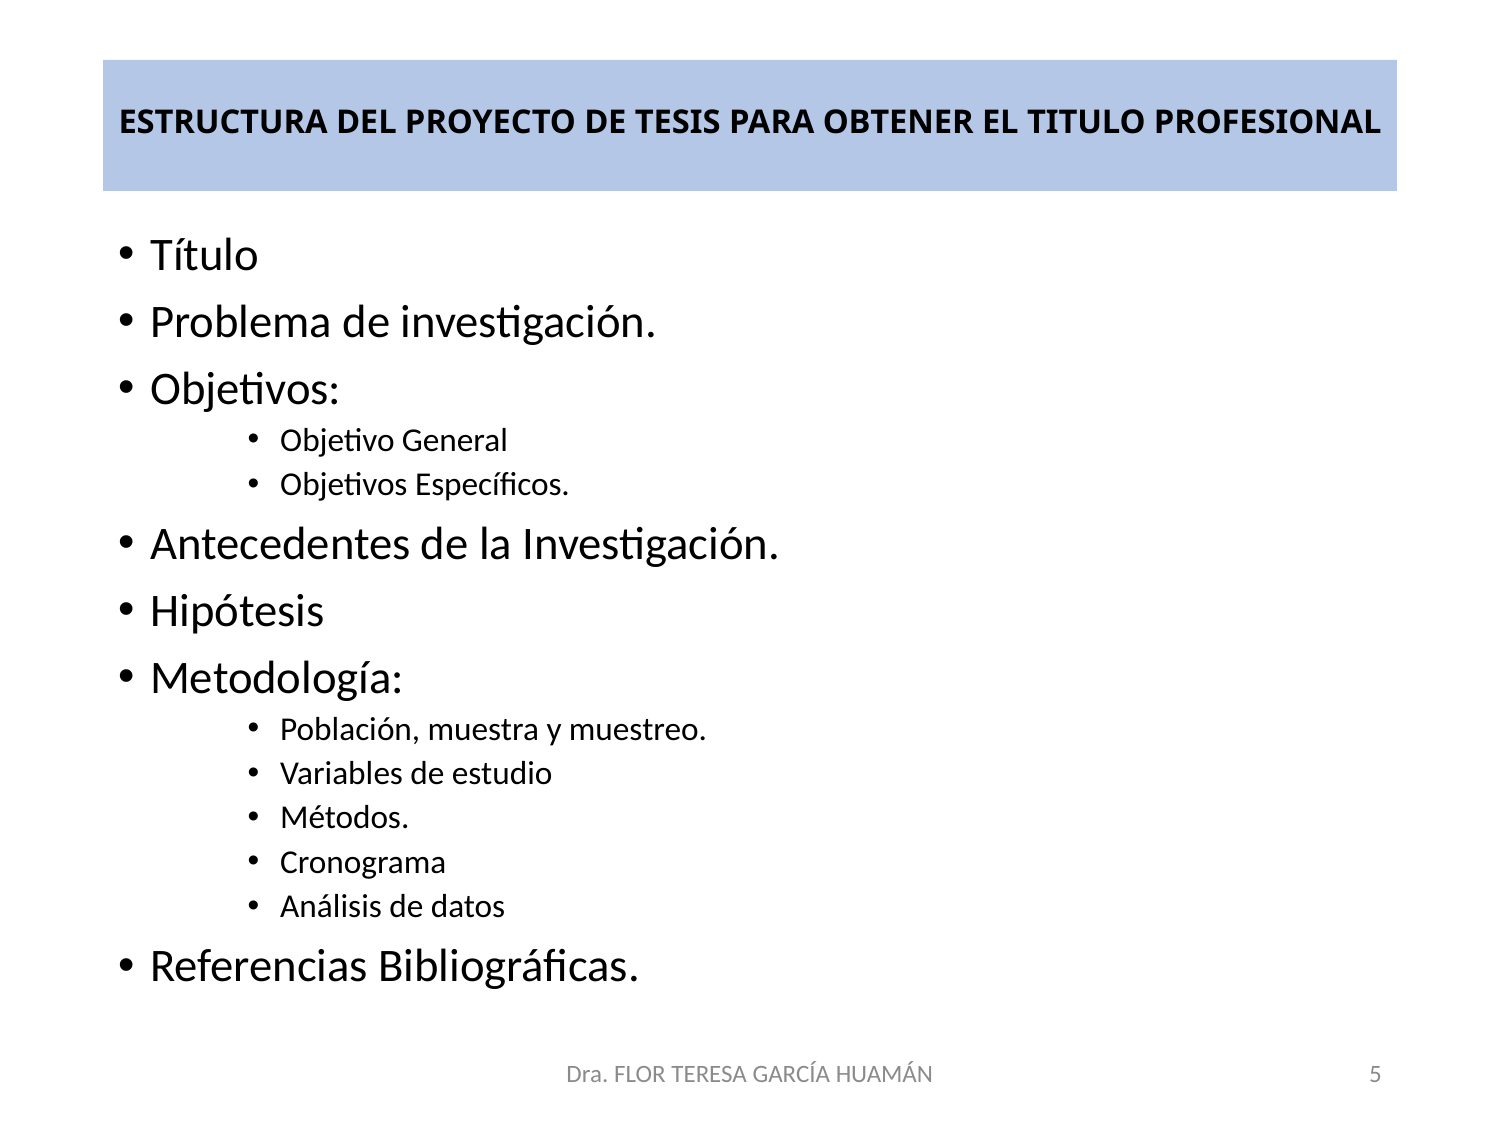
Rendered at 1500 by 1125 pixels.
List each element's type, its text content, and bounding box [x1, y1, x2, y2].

slide_number 5 [1059, 1042, 1397, 1103]
list Título Problema de investigación. Objetivos: Objetivo General Objetivos Específicos. Antecedentes de la Investigación. Hipótesis Metodología: Población, muestra y muestreo. Variables de estudio Métodos. Cronograma Análisis de datos Referencias Bibliográficas. [103, 222, 1397, 1008]
title ESTRUCTURA DEL PROYECTO DE TESIS PARA OBTENER EL TITULO PROFESIONAL [103, 59, 1397, 191]
footer Dra. FLOR TERESA GARCÍA HUAMÁN [496, 1042, 1004, 1103]
